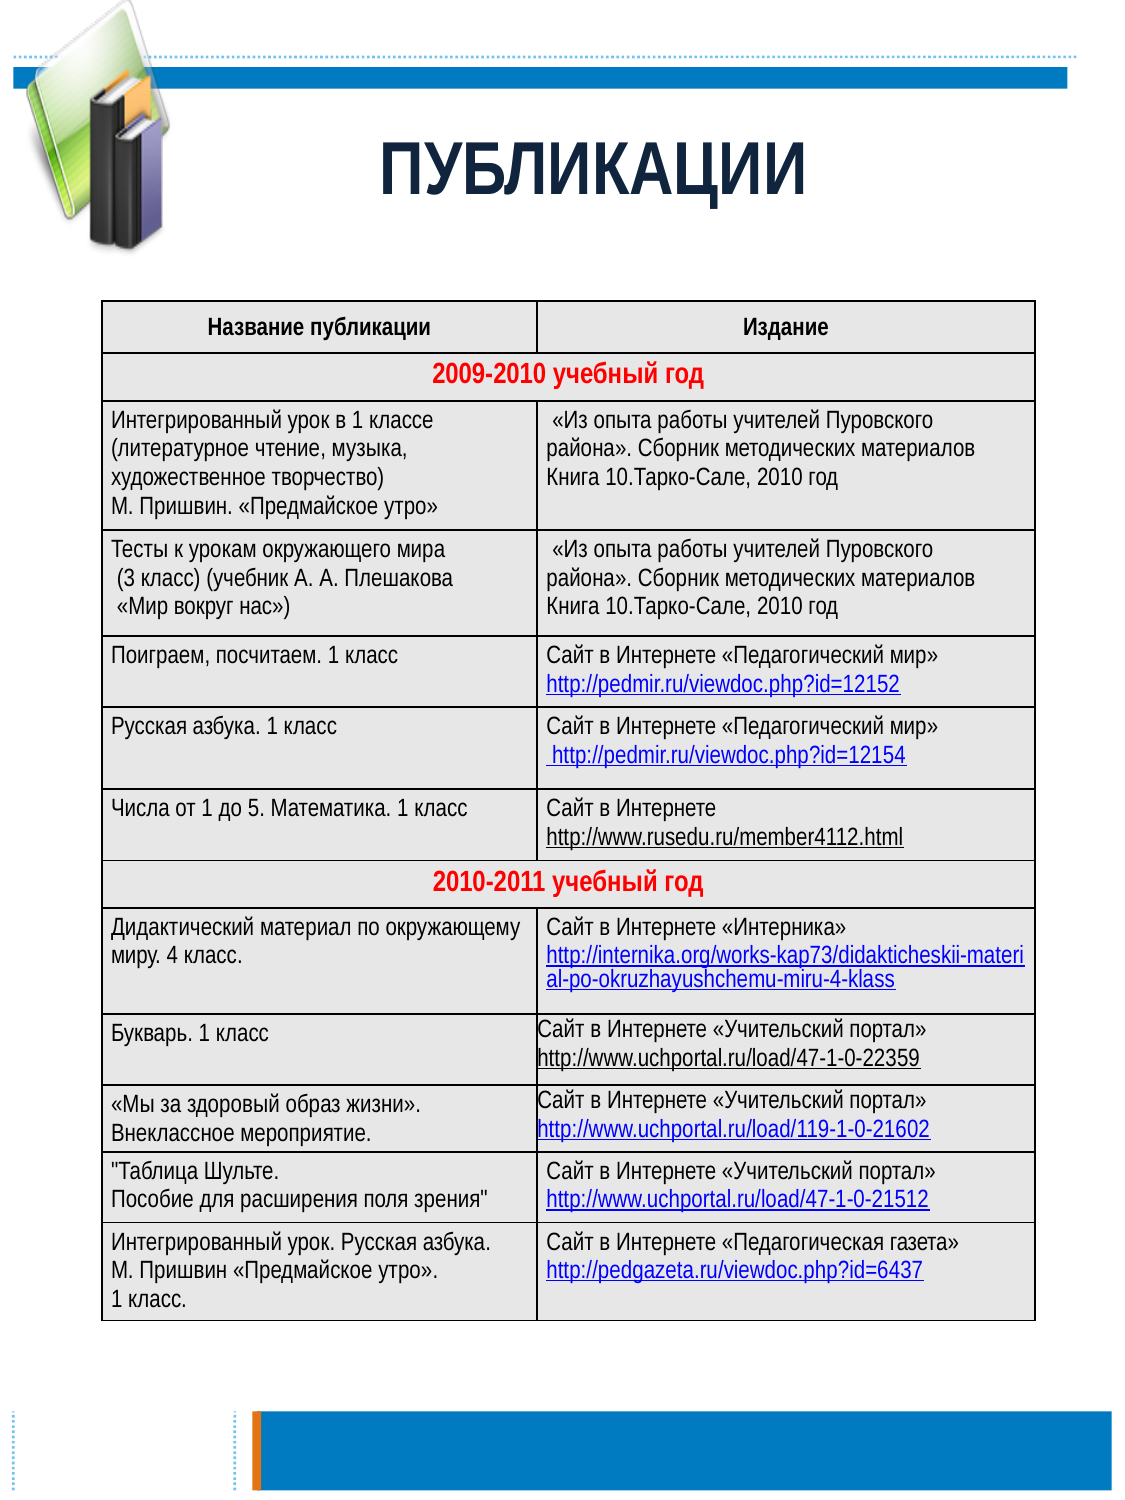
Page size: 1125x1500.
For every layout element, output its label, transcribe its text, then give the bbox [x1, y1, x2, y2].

table_cell 2010-2011 учебный год [103, 861, 1034, 907]
table_cell Сайт в Интернете «Педагогический мир» http://pedmir.ru/viewdoc.php?id=12152 [538, 637, 1034, 706]
table_cell Поиграем, посчитаем. 1 класс [103, 637, 536, 706]
table_cell Сайт в Интернете http://www.rusedu.ru/member4112.html [538, 790, 1034, 860]
table_cell Тесты к урокам окружающего мира (3 класс) (учебник А. А. Плешакова «Мир вокруг нас») [103, 531, 536, 635]
table_header Название публикации [103, 302, 536, 352]
table_cell Букварь. 1 класс [103, 1015, 536, 1084]
table_cell Интегрированный урок. Русская азбука. М. Пришвин «Предмайское утро». 1 класс. [103, 1223, 536, 1320]
table_cell Сайт в Интернете «Учительский портал» http://www.uchportal.ru/load/47-1-0-22359 [538, 1015, 1034, 1084]
table_header "Таблица Шульте. Пособие для расширения поля зрения" [103, 1153, 536, 1222]
table_cell «Из опыта работы учителей Пуровского района». Сборник методических материалов Книга 10.Тарко-Сале, 2010 год [538, 531, 1034, 635]
table_header Сайт в Интернете «Учительский портал» http://www.uchportal.ru/load/47-1-0-21512 [538, 1153, 1034, 1222]
table_cell «Из опыта работы учителей Пуровского района». Сборник методических материалов Книга 10.Тарко-Сале, 2010 год [538, 402, 1034, 529]
text_box ПУБЛИКАЦИИ [364, 112, 823, 217]
picture [22, 0, 173, 268]
table_cell Интегрированный урок в 1 классе (литературное чтение, музыка, художественное творчество) М. Пришвин. «Предмайское утро» [103, 402, 536, 529]
table_cell Сайт в Интернете «Учительский портал» http://www.uchportal.ru/load/119-1-0-21602 [538, 1086, 1034, 1151]
table_cell Сайт в Интернете «Интерника» http://internika.org/works-kap73/didakticheskii-material-po-okruzhayushchemu-miru-4-klass [538, 909, 1034, 1013]
table_header Издание [538, 302, 1034, 352]
table_cell Числа от 1 до 5. Математика. 1 класс [103, 790, 536, 860]
table_cell Сайт в Интернете «Педагогический мир» http://pedmir.ru/viewdoc.php?id=12154 [538, 708, 1034, 788]
table_cell 2009-2010 учебный год [103, 354, 1034, 400]
table_cell Сайт в Интернете «Педагогическая газета» http://pedgazeta.ru/viewdoc.php?id=6437 [538, 1223, 1034, 1320]
table_cell Дидактический материал по окружающему миру. 4 класс. [103, 909, 536, 1013]
table_cell «Мы за здоровый образ жизни». Внеклассное мероприятие. [103, 1086, 536, 1151]
table_cell Русская азбука. 1 класс [103, 708, 536, 788]
